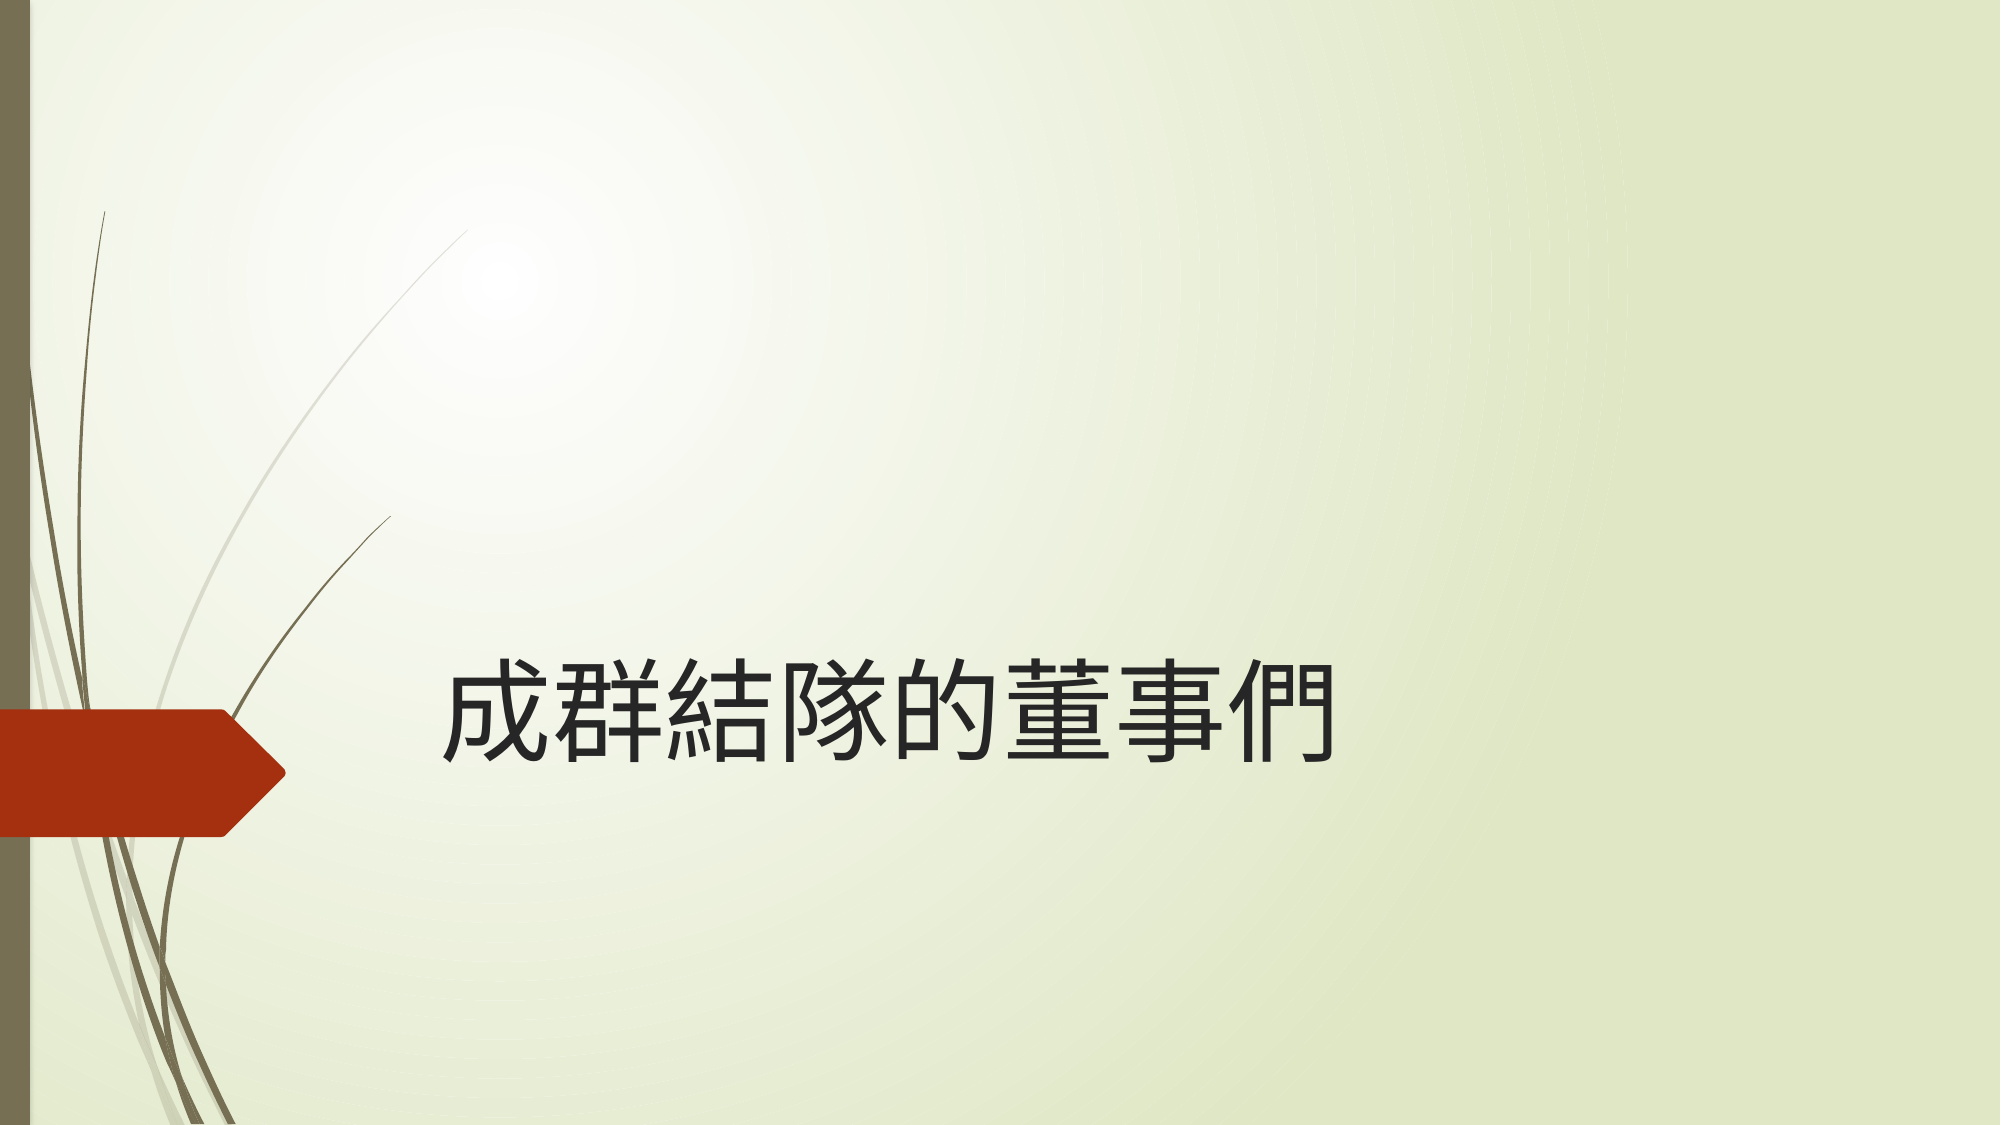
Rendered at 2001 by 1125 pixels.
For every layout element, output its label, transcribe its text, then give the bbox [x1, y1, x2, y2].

title 成群結隊的董事們 [424, 412, 1888, 784]
